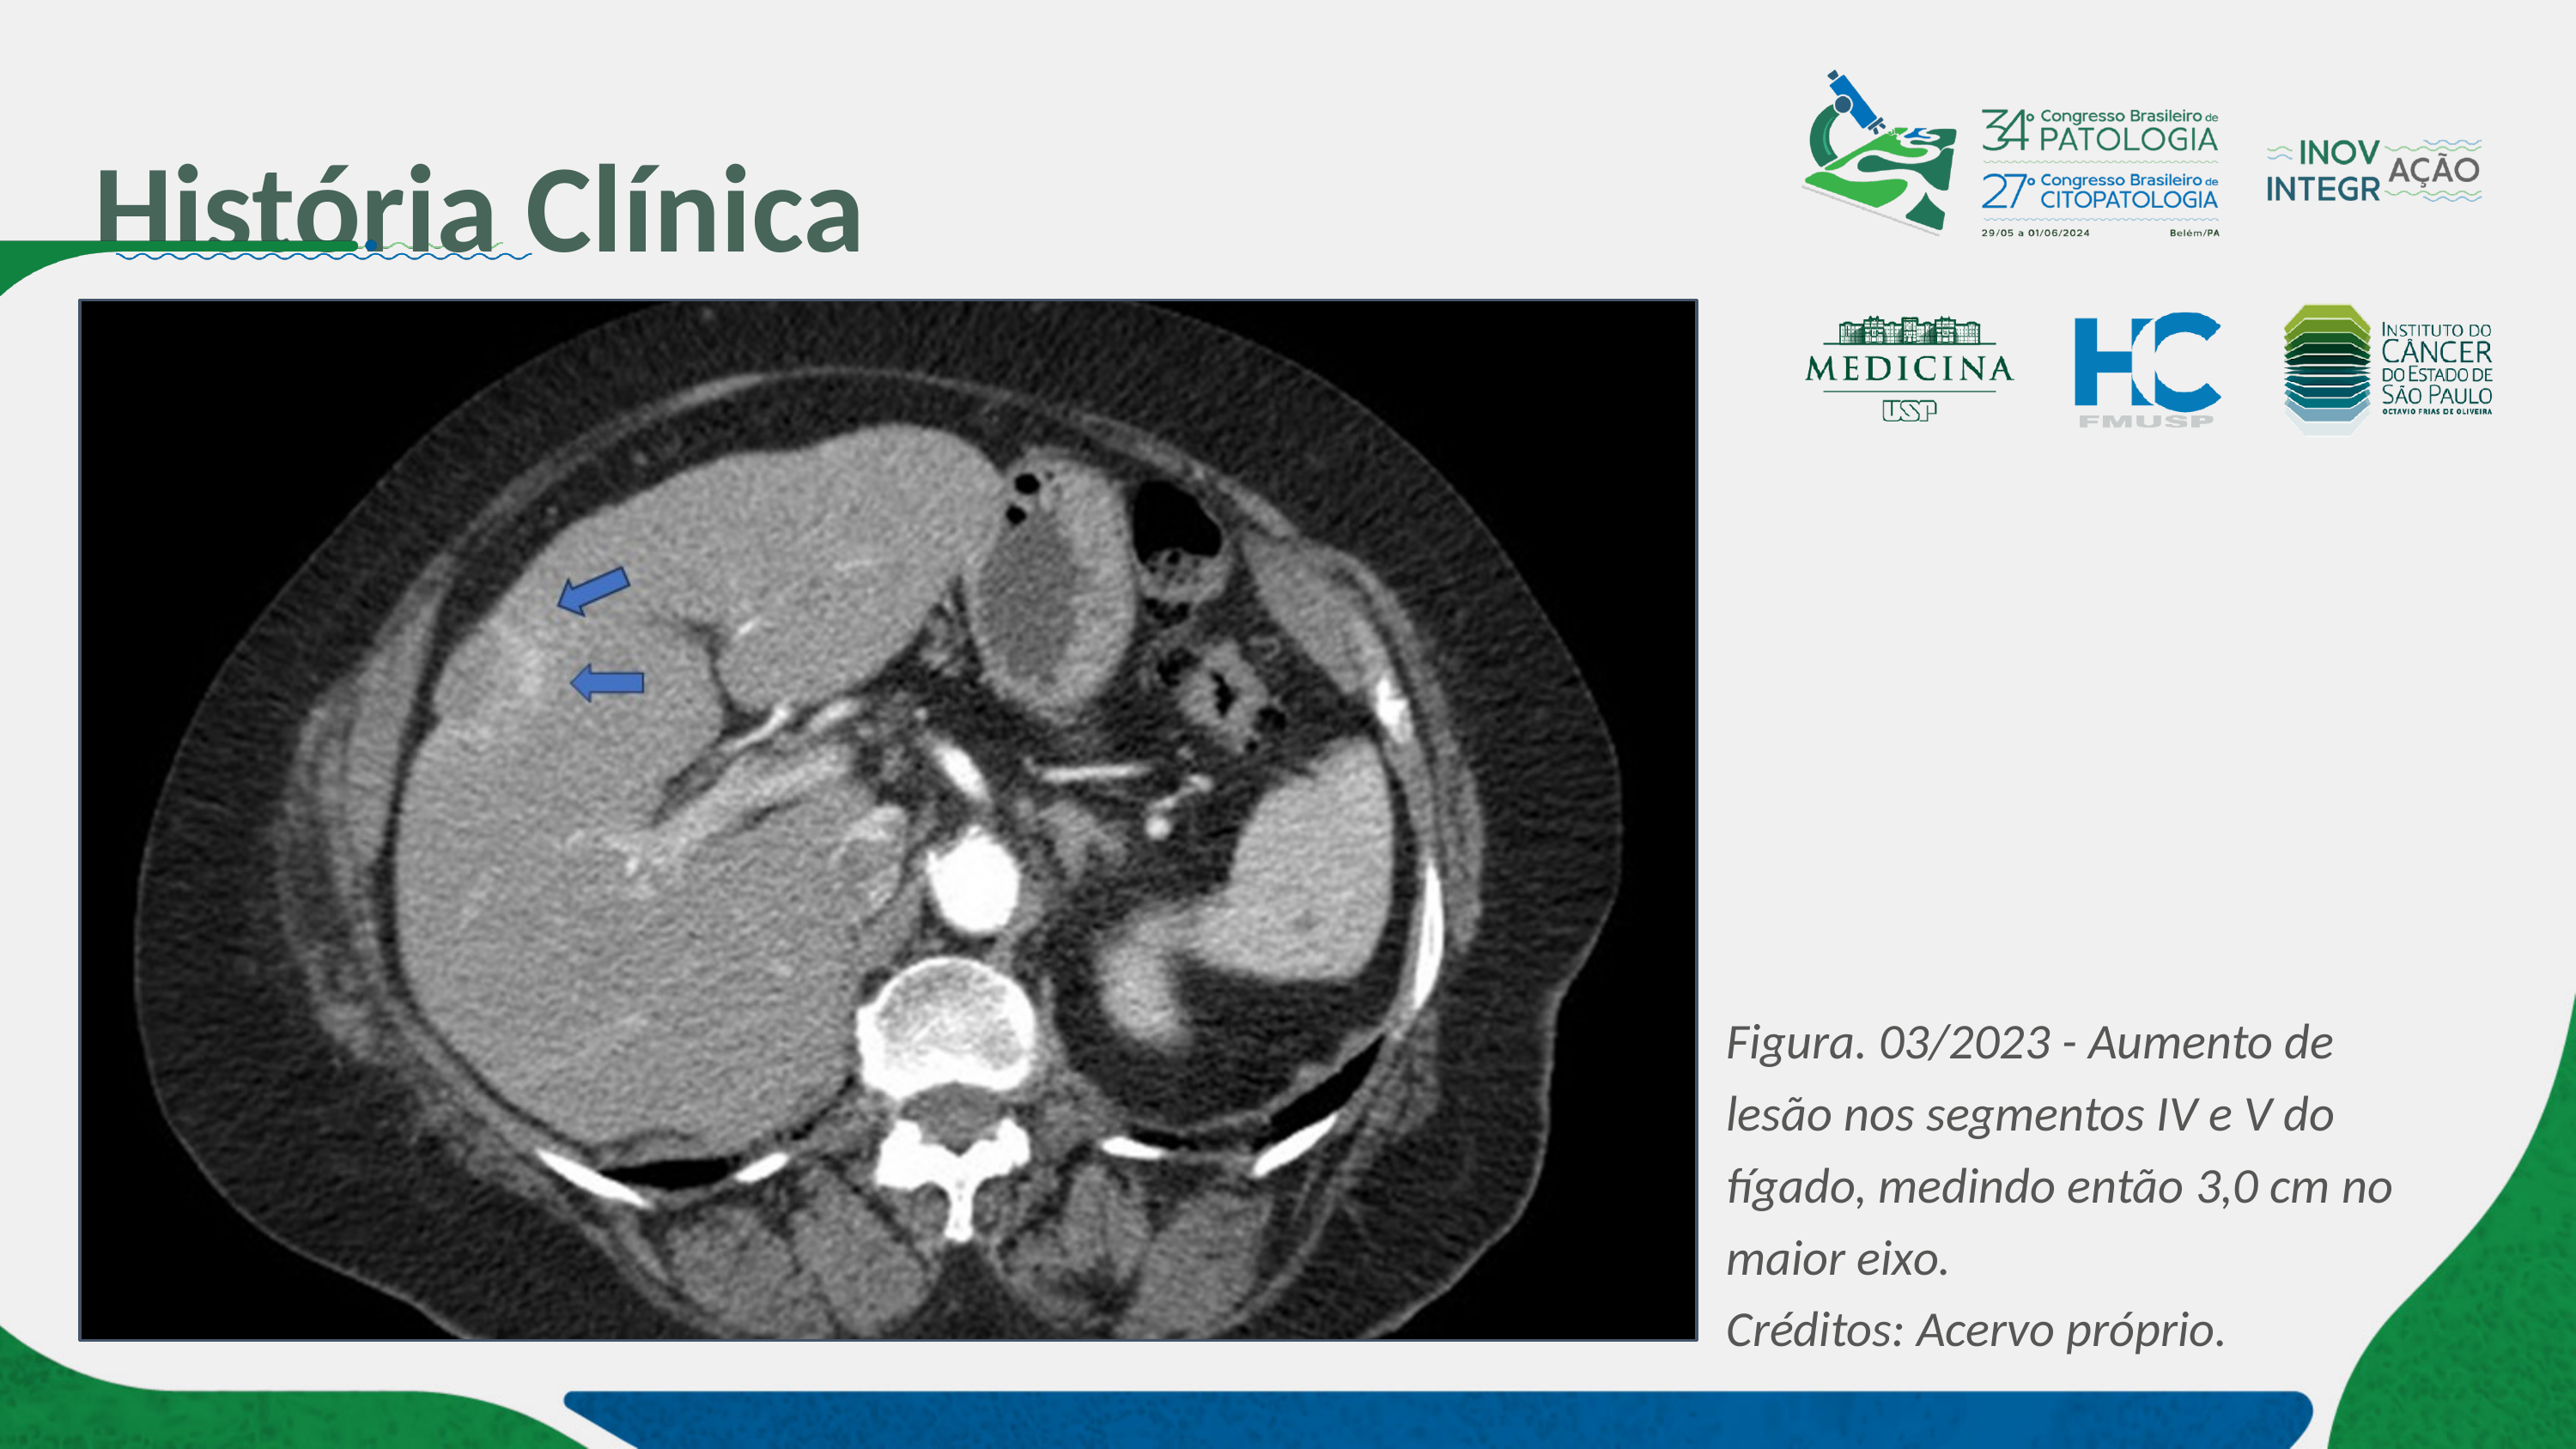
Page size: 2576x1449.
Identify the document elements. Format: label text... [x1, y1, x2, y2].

picture [0, 0, 2576, 1449]
title História Clínica [81, 73, 1725, 246]
text_box Figura. 03/2023 - Aumento de lesão nos segmentos IV e V do fígado, medindo então 3,0 cm no maior eixo. Créditos: Acervo próprio. [1713, 983, 2422, 1350]
